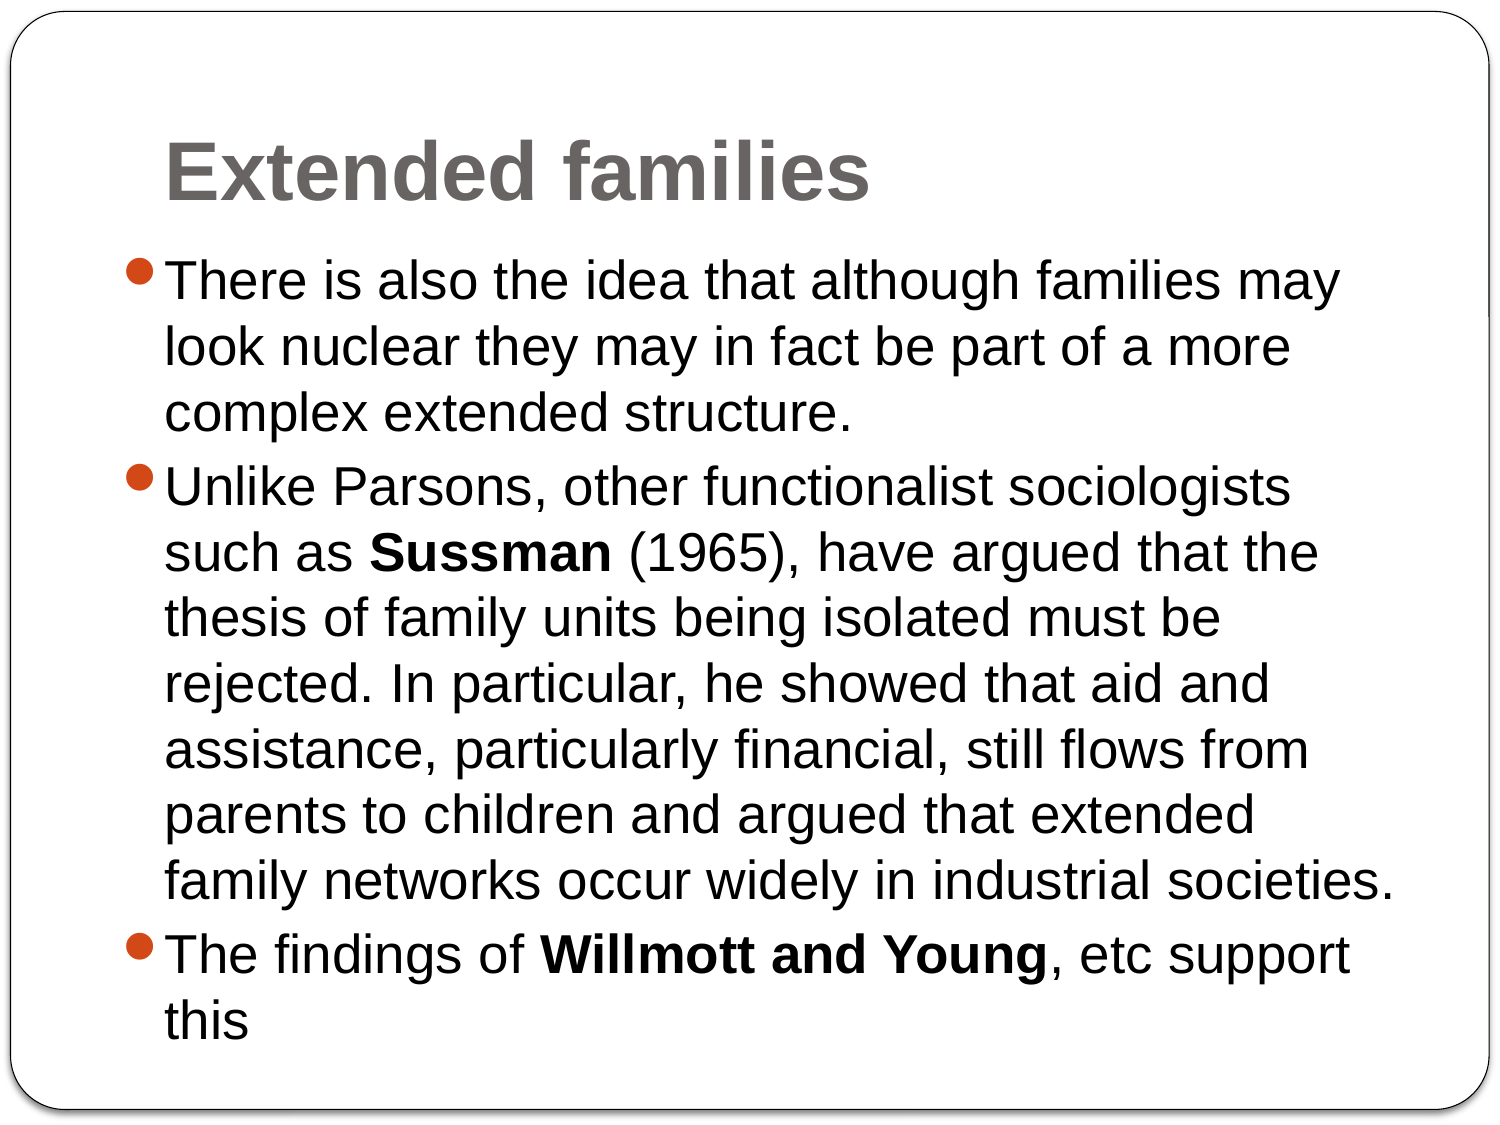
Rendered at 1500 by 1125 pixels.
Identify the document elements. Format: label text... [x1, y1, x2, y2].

title Extended families [150, 45, 1425, 233]
list There is also the idea that although families may look nuclear they may in fact be part of a more complex extended structure. Unlike Parsons, other functionalist sociologists such as Sussman (1965), have argued that the thesis of family units being isolated must be rejected. In particular, he showed that aid and assistance, particularly financial, still flows from parents to children and argued that extended family networks occur widely in industrial societies. The findings of Willmott and Young, etc support this [107, 237, 1425, 1067]
